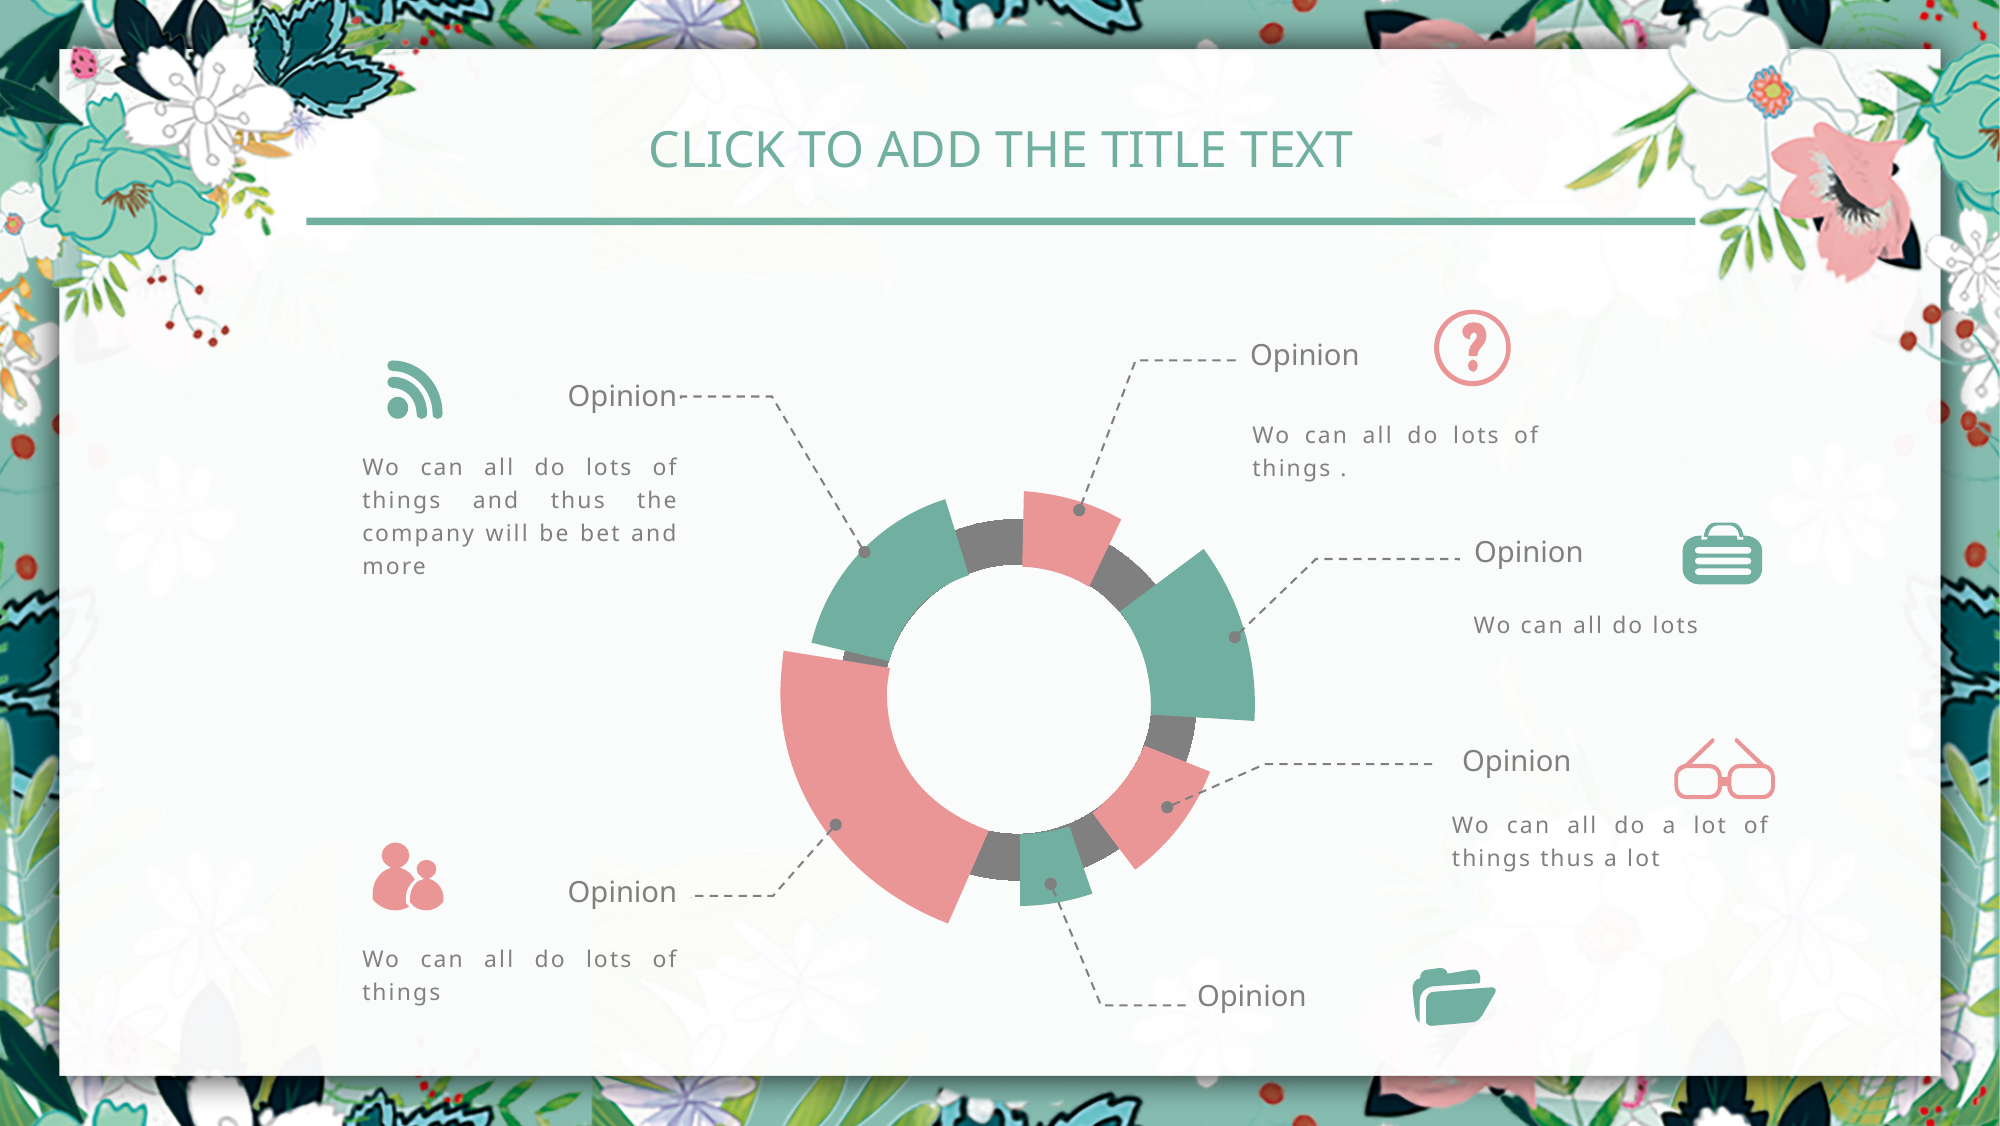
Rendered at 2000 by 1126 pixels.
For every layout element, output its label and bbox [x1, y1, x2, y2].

text_box [278, 309, 1808, 1026]
picture [0, 0, 2000, 1126]
text_box [306, 112, 1696, 226]
